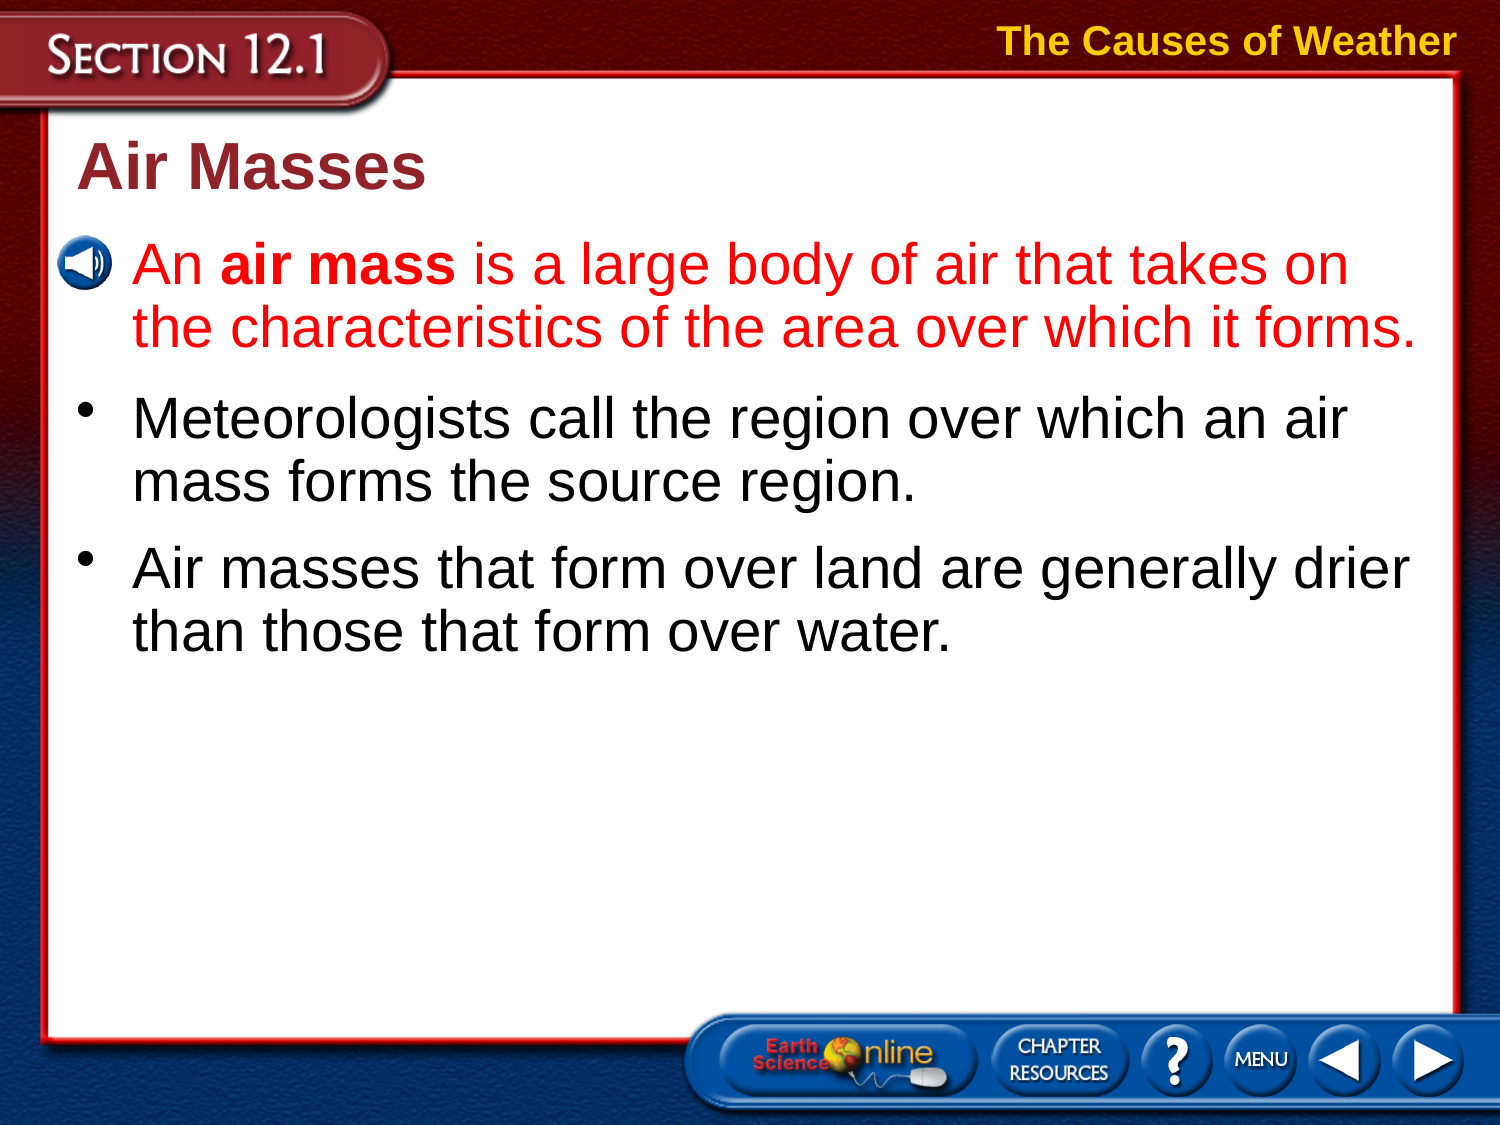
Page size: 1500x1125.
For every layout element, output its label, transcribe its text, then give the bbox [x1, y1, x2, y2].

list An air mass is a large body of air that takes on the characteristics of the area over which it forms. [60, 226, 1459, 370]
title Air Masses [60, 118, 1412, 219]
picture [0, 0, 1500, 1125]
text_box Meteorologists call the region over which an air mass forms the source region. Air masses that form over land are generally drier than those that form over water. [61, 381, 1443, 672]
text_box The Causes of Weather [689, 6, 1458, 72]
